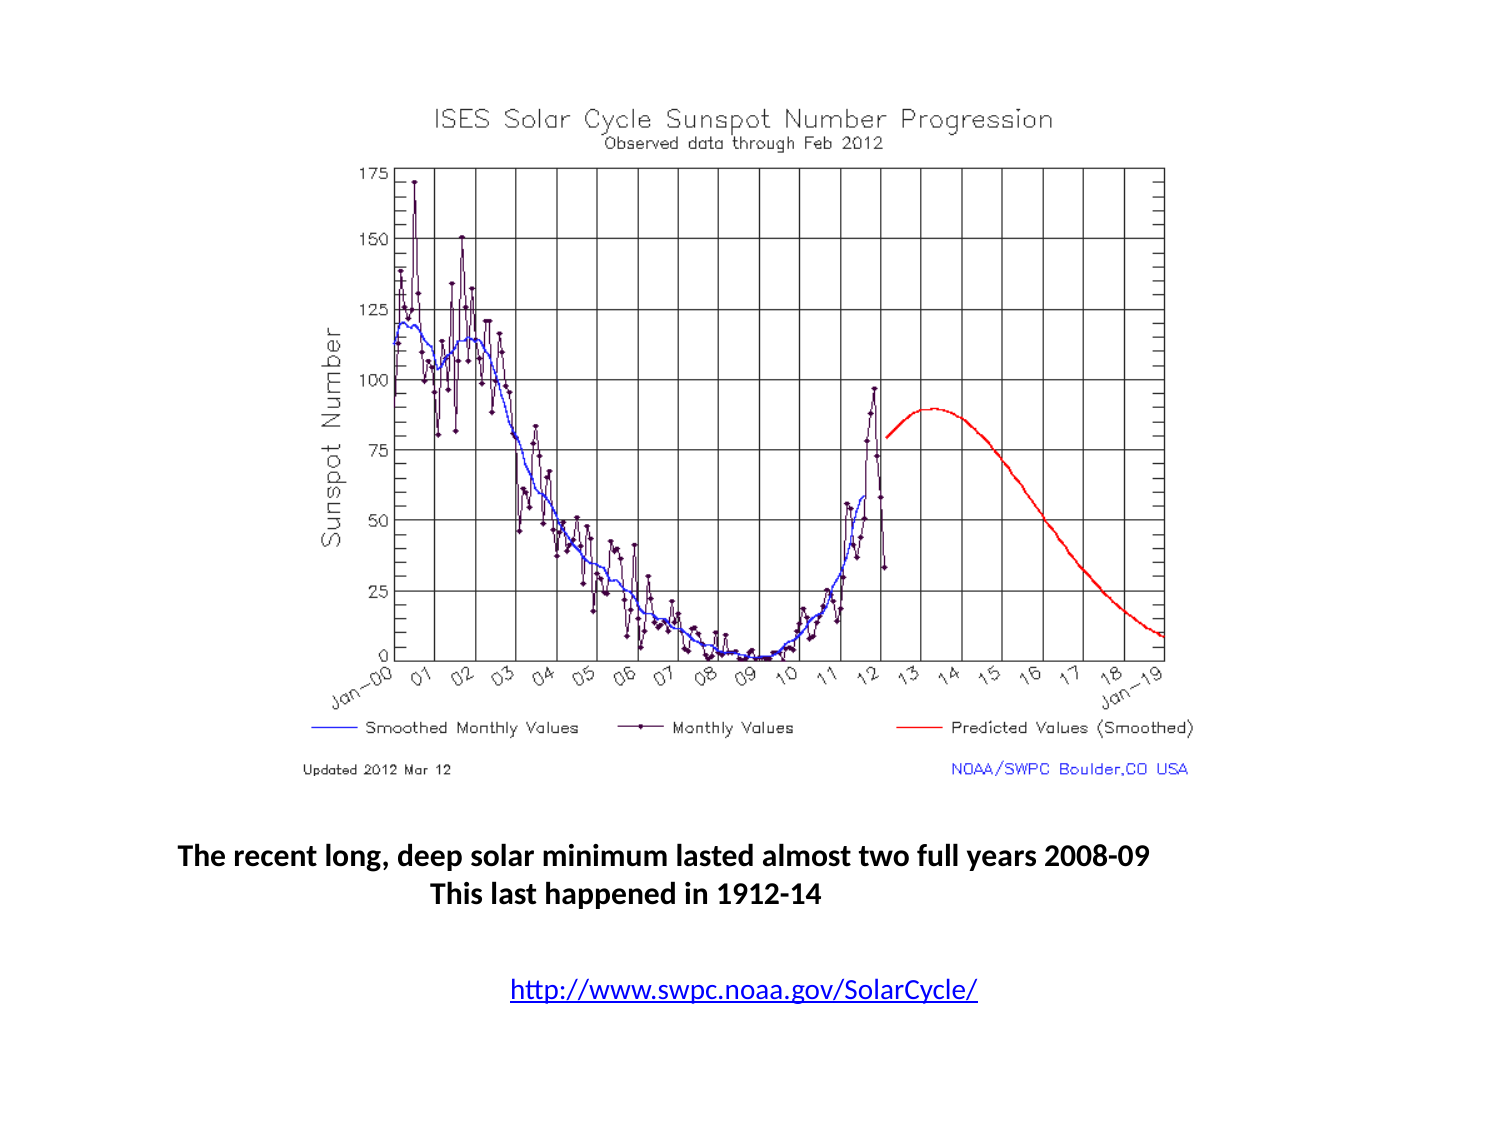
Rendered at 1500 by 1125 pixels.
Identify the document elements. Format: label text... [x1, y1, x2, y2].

picture [293, 100, 1195, 776]
list http://www.swpc.noaa.gov/SolarCycle/ [293, 962, 1195, 1013]
title The recent long, deep solar minimum lasted almost two full years 2008-09 This last happened in 1912-14 [162, 824, 1388, 919]
